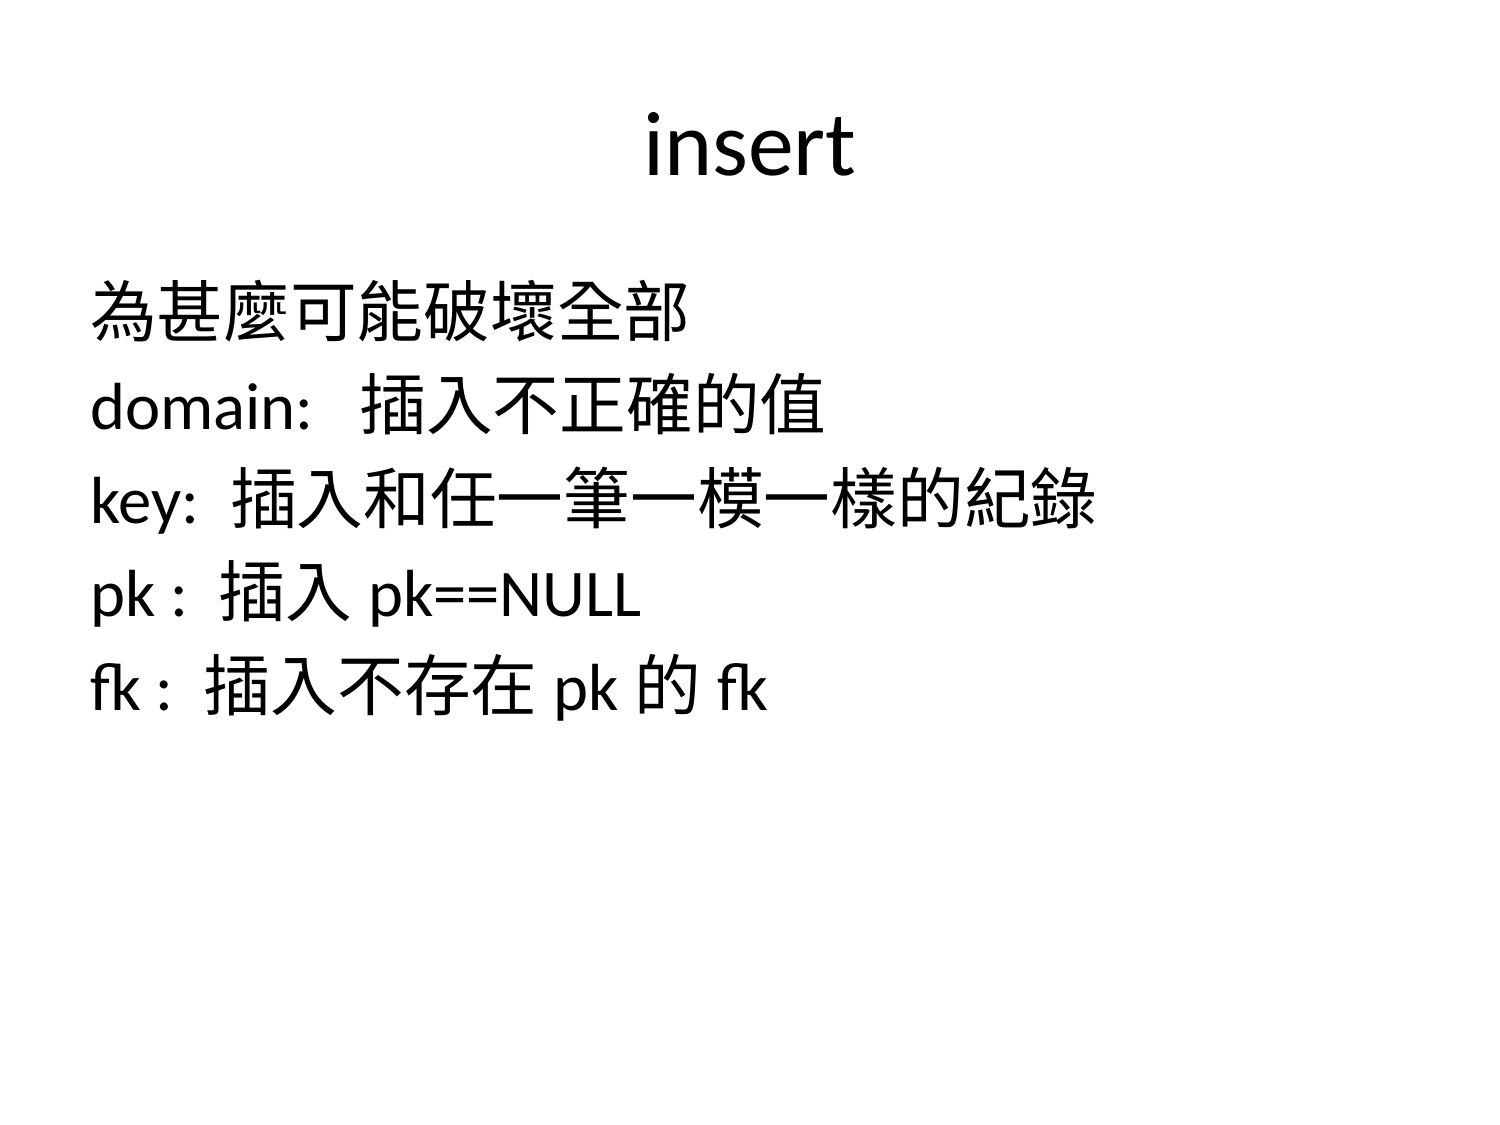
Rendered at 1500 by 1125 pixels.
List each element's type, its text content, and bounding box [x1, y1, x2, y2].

title insert [75, 45, 1425, 233]
list 為甚麼可能破壞全部 domain: 插入不正確的值 key: 插入和任一筆一模一樣的紀錄 pk : 插入pk==NULL fk : 插入不存在pk的fk [75, 262, 1425, 1005]
